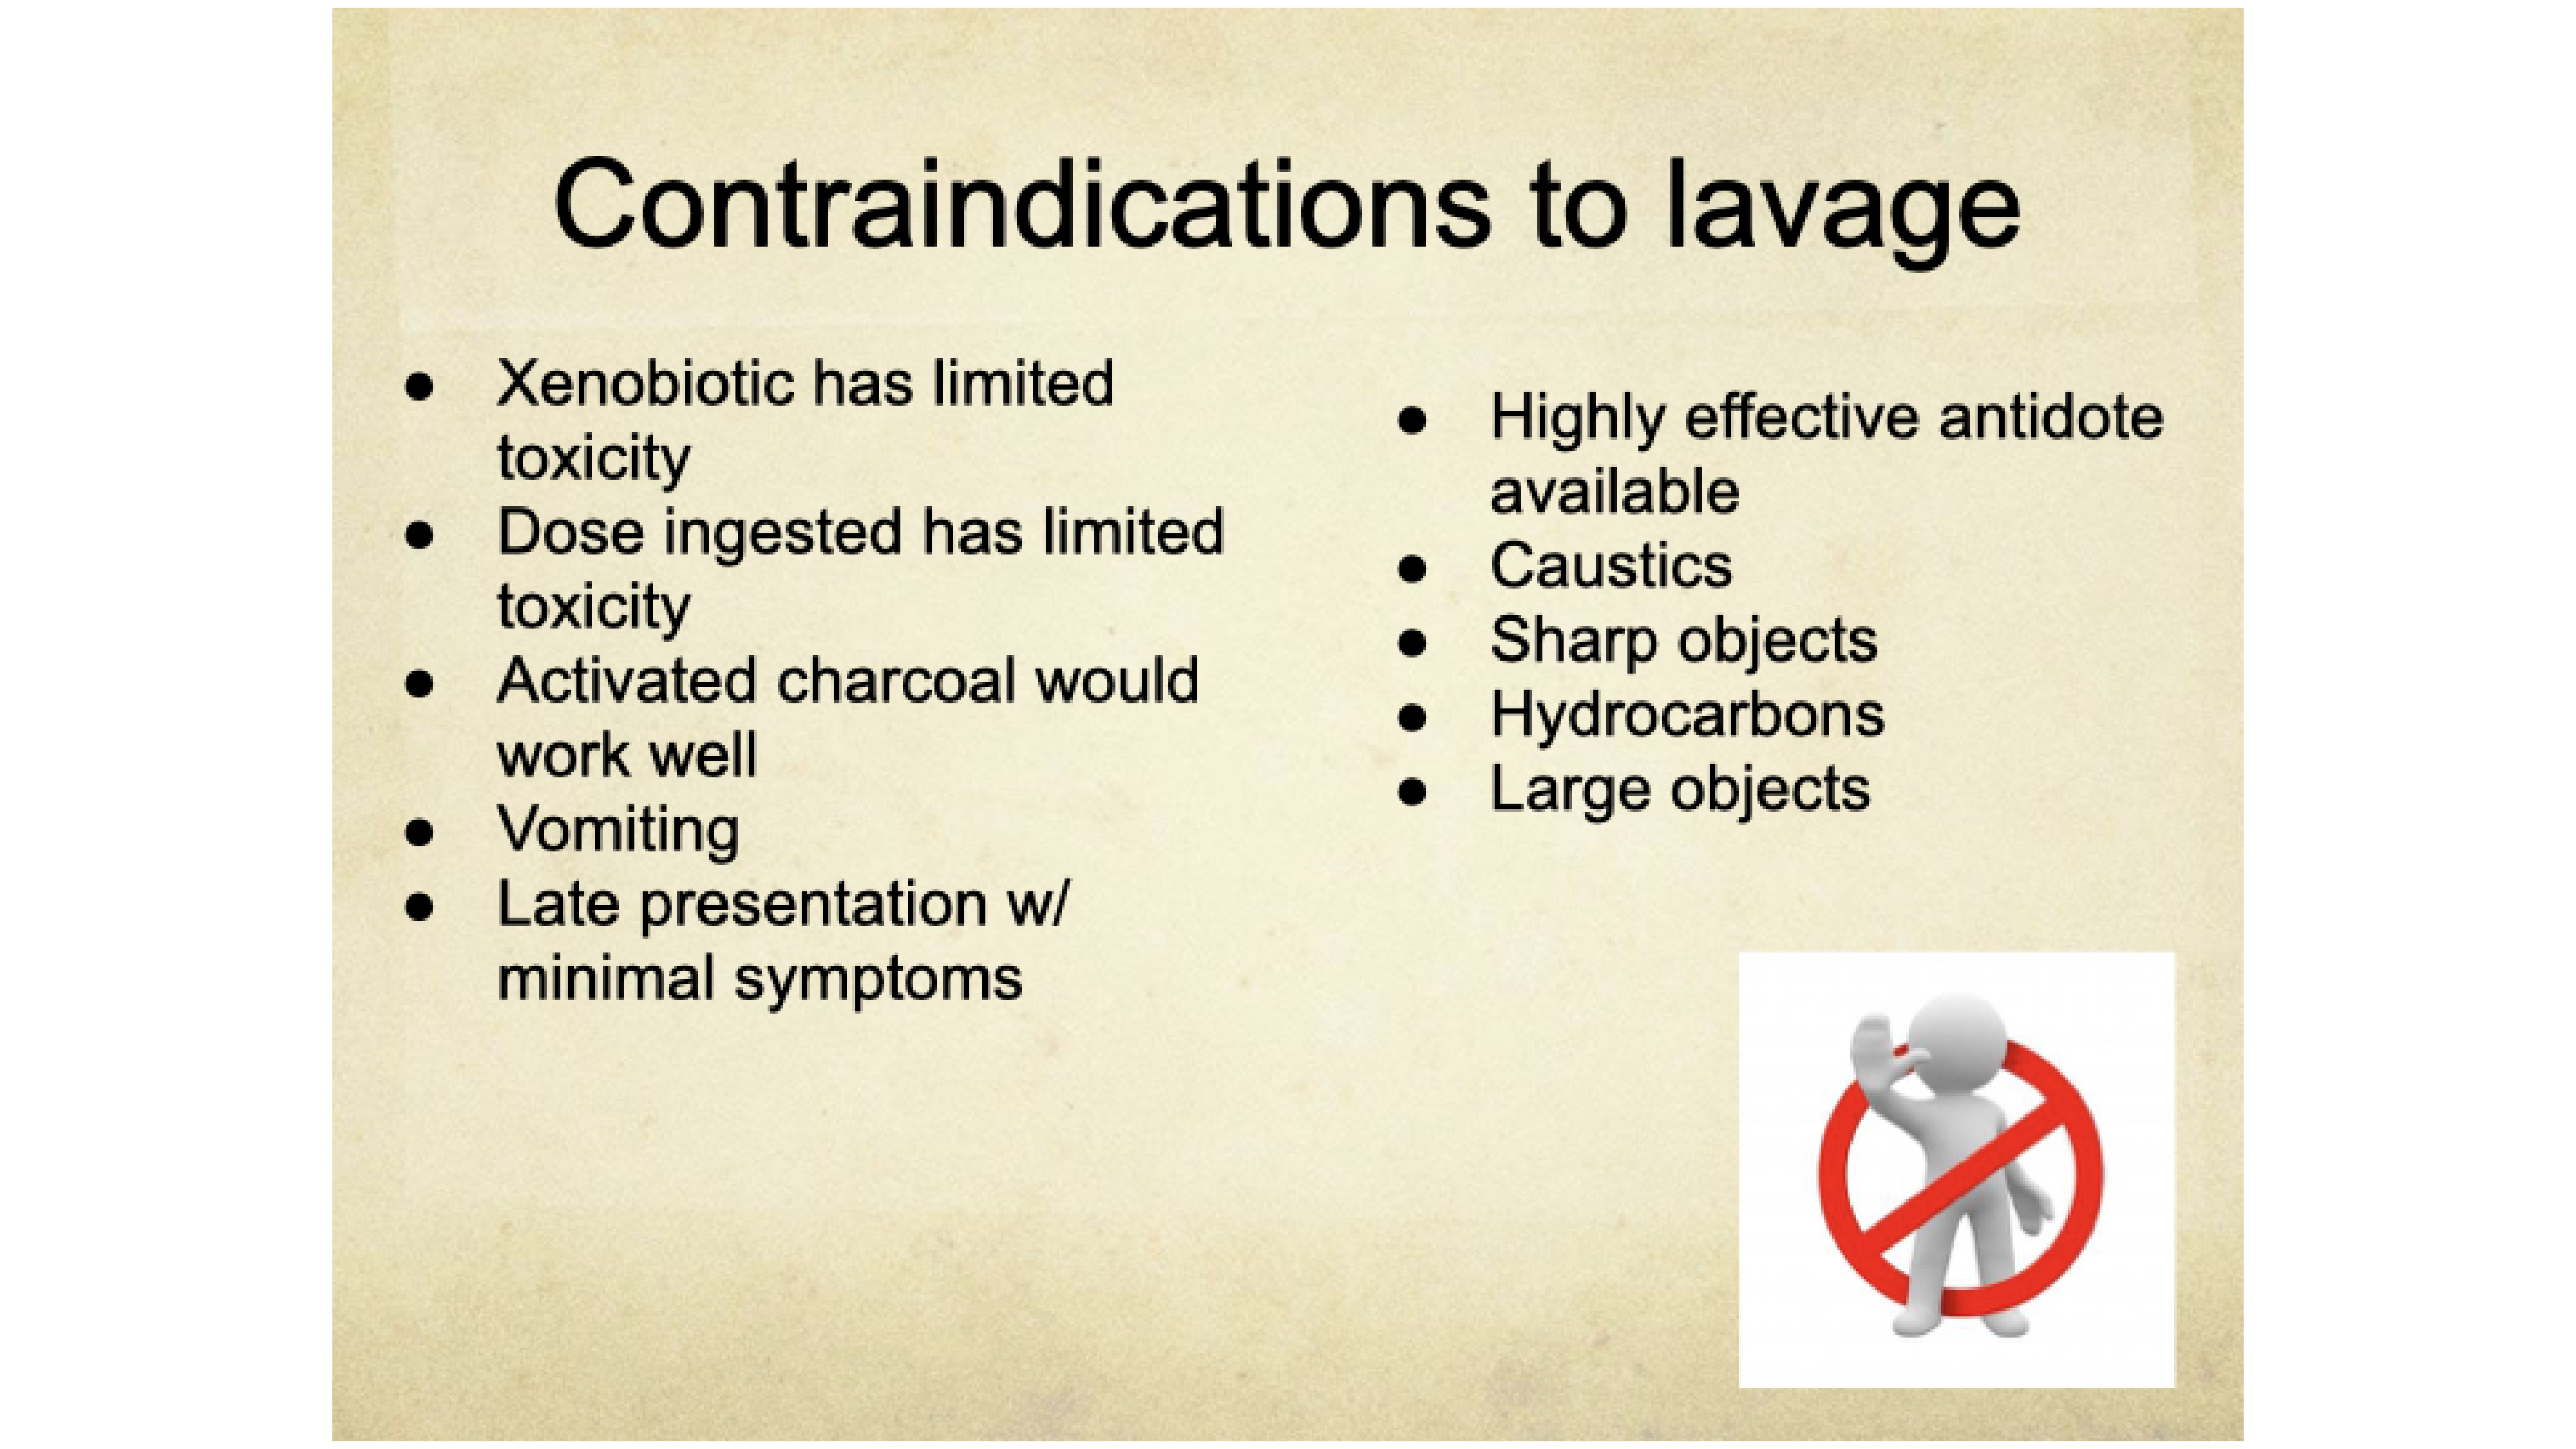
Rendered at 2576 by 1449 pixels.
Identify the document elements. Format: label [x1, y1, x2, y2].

picture [332, 8, 2244, 1441]
